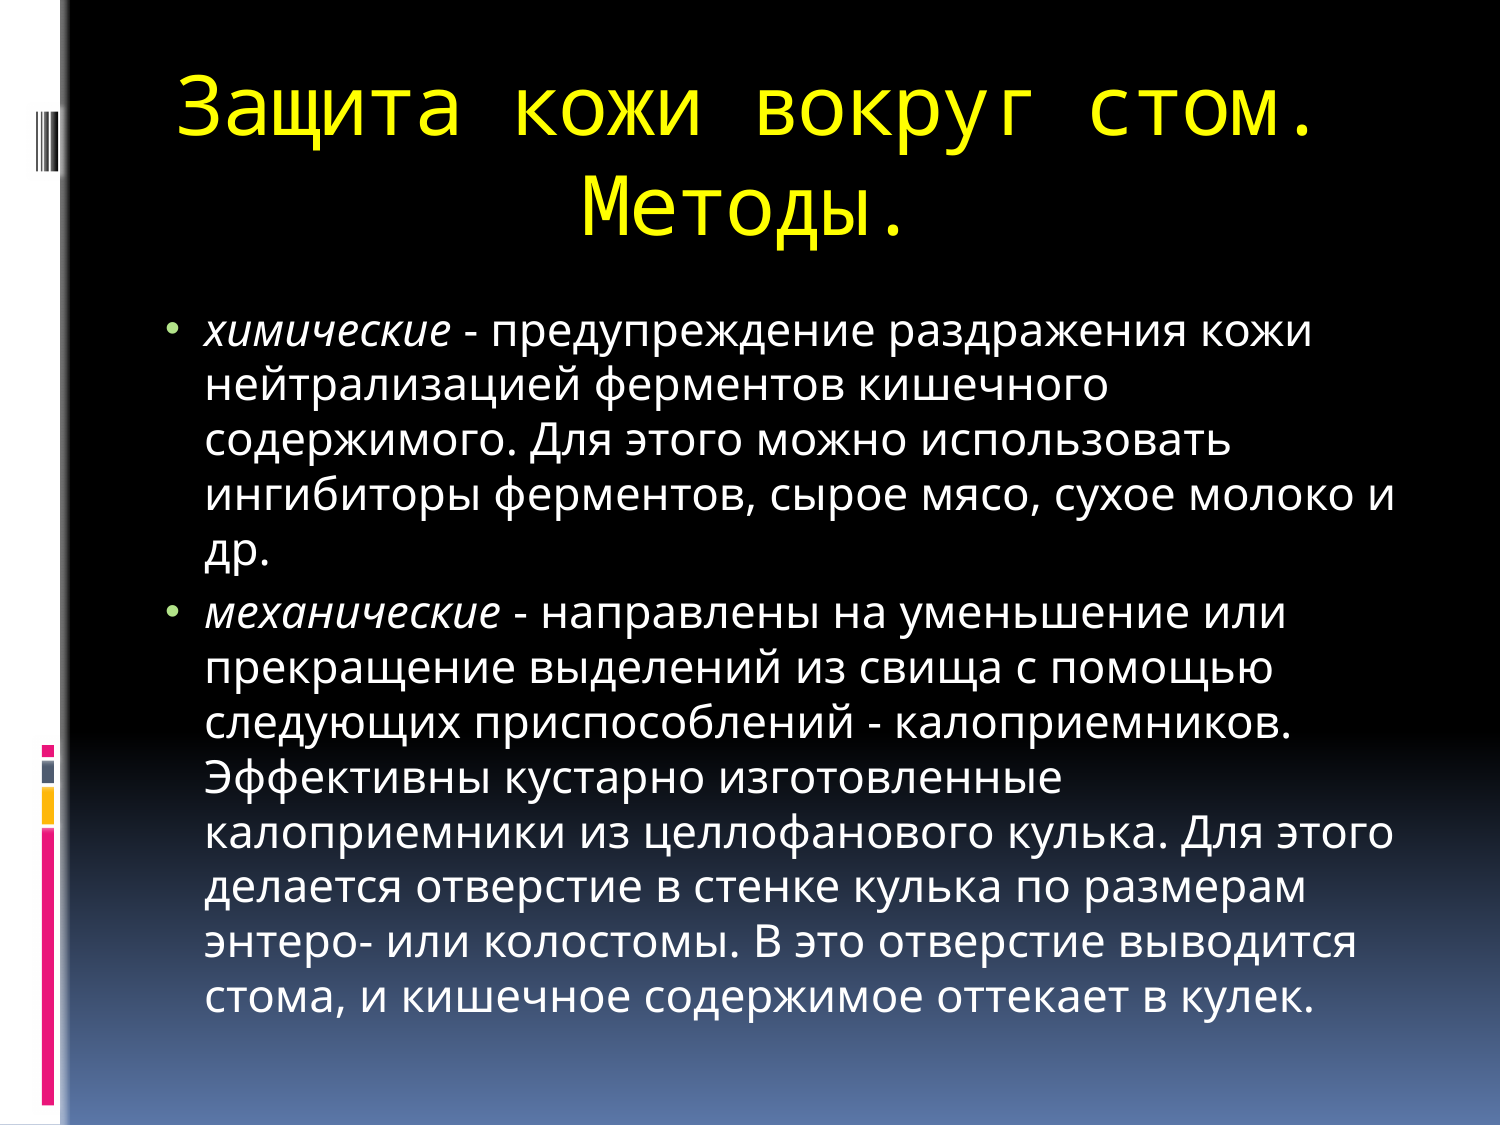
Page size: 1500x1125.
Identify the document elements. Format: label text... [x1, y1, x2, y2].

list химические - предупреждение раздражения кожи нейтрализацией ферментов кишечного содержимого. Для этого можно использовать ингибиторы ферментов, сырое мясо, сухое молоко и др. механические - направлены на уменьшение или прекращение выделений из свища с помощью следующих приспособлений - калоприемников. Эффективны кустарно изготовленные калоприемники из целлофанового кулька. Для этого делается отверстие в стенке кулька по размерам энтеро- или колостомы. В это отверстие выводится стома, и кишечное содержимое оттекает в кулек. [150, 292, 1425, 1043]
title Защита кожи вокруг стом. Методы. [75, 45, 1425, 176]
